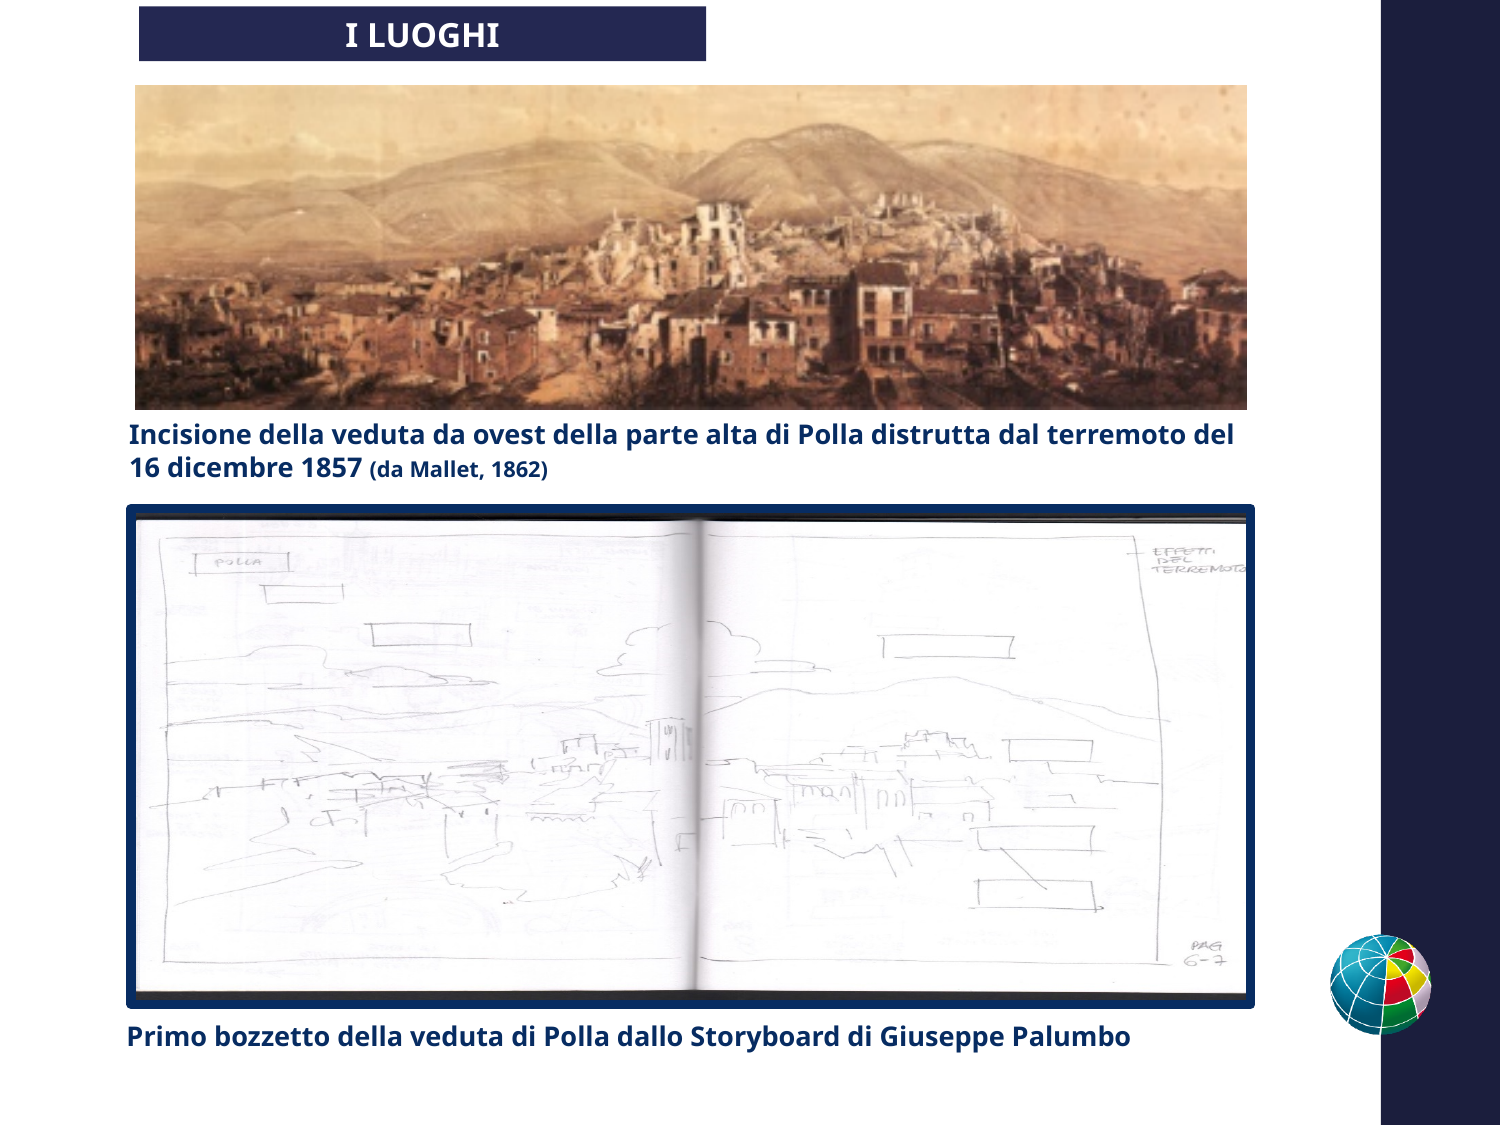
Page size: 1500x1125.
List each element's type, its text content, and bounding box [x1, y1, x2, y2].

text_box Primo bozzetto della veduta di Polla dallo Storyboard di Giuseppe Palumbo [111, 1012, 1318, 1060]
picture [135, 85, 1247, 411]
text_box Incisione della veduta da ovest della parte alta di Polla distrutta dal terremoto del 16 dicembre 1857 (da Mallet, 1862) [114, 410, 1273, 490]
picture [135, 512, 1247, 1000]
picture [1328, 934, 1433, 1042]
text_box I LUOGHI [139, 6, 707, 62]
